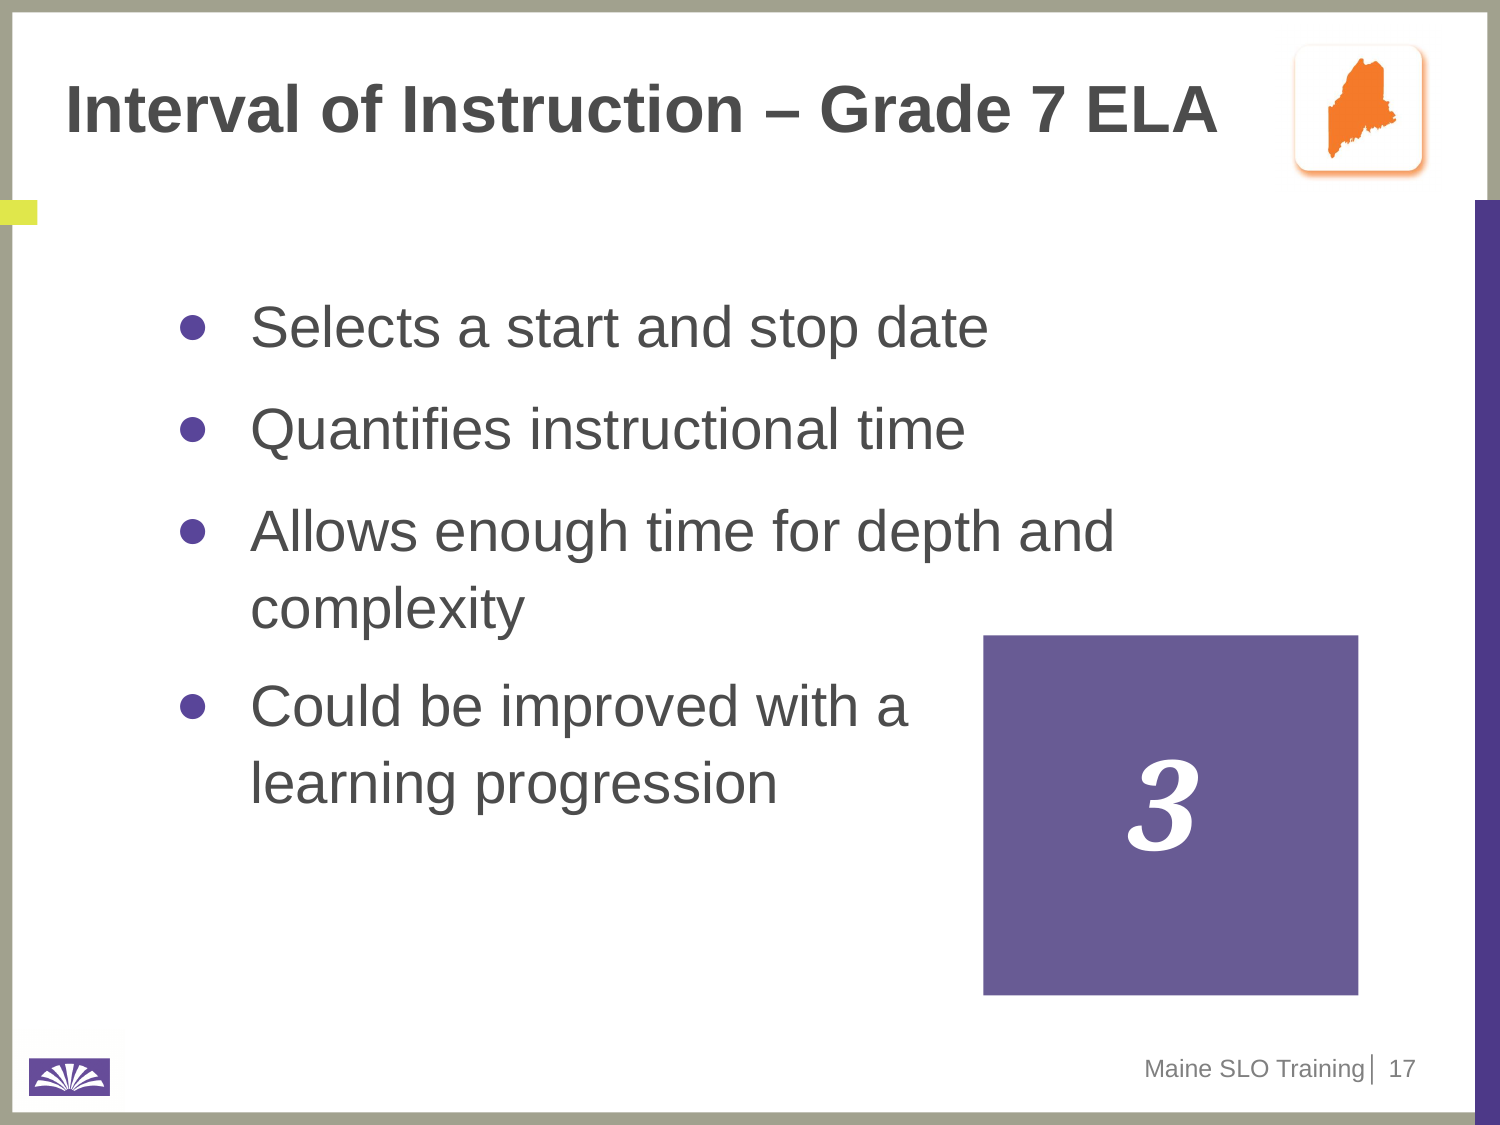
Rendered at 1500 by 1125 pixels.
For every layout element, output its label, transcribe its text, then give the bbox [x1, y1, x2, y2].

list Selects a start and stop date Quantifies instructional time Allows enough time for depth and complexity [150, 275, 1378, 647]
text_box Could be improved with a learning progression [149, 654, 942, 921]
picture [1274, 24, 1443, 193]
picture [13, 1029, 125, 1112]
text_box 3 [983, 635, 1359, 996]
title Interval of Instruction – Grade 7 ELA [50, 12, 1500, 200]
